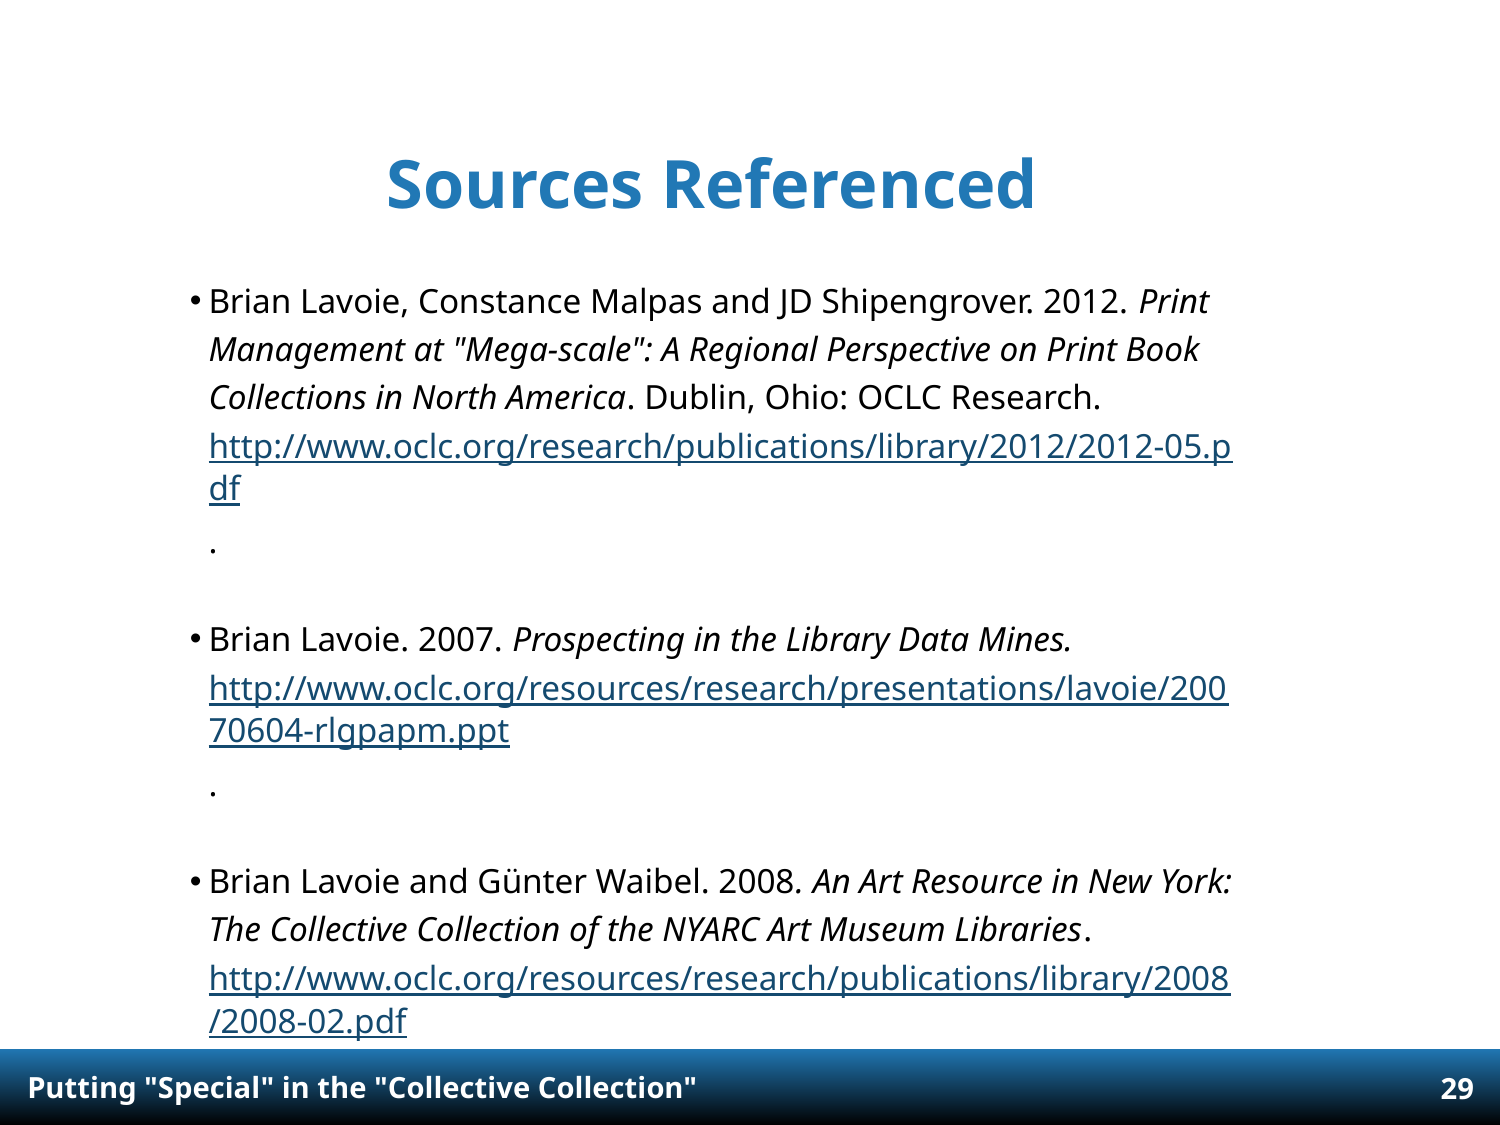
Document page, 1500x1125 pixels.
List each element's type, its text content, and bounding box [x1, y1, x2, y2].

text_box Sources Referenced Brian Lavoie, Constance Malpas and JD Shipengrover. 2012. Print Management at "Mega-scale": A Regional Perspective on Print Book Collections in North America. Dublin, Ohio: OCLC Research. http://www.oclc.org/research/publications/library/2012/2012-05.pdf. Brian Lavoie. 2007. Prospecting in the Library Data Mines. http://www.oclc.org/resources/research/presentations/lavoie/20070604-rlgpapm.ppt. Brian Lavoie and Günter Waibel. 2008. An Art Resource in New York: The Collective Collection of the NYARC Art Museum Libraries. http://www.oclc.org/resources/research/publications/library/2008/2008-02.pdf [174, 118, 1250, 974]
